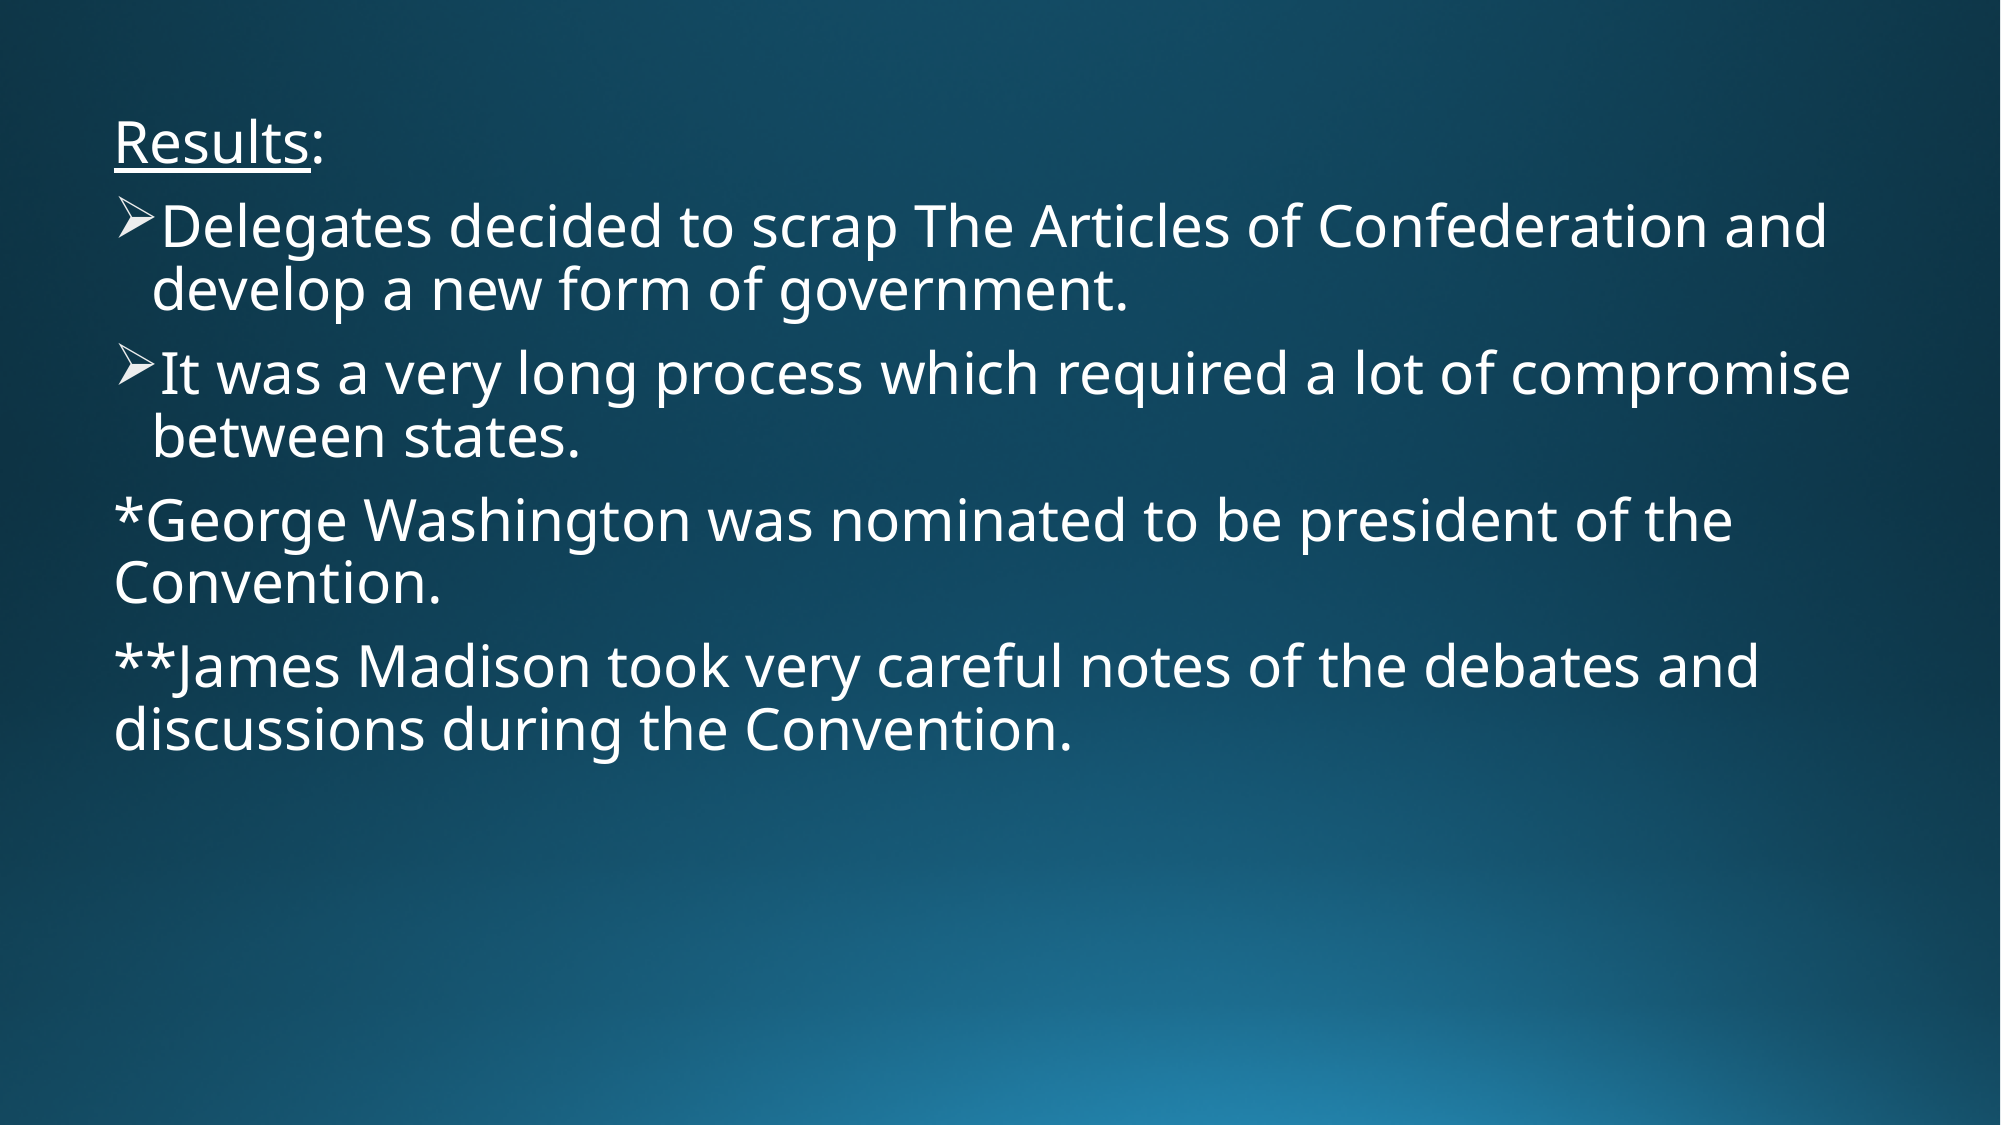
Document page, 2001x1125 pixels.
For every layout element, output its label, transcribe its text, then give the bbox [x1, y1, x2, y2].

picture [0, 0, 2001, 1125]
list Results: Delegates decided to scrap The Articles of Confederation and develop a new form of government. It was a very long process which required a lot of compromise between states. *George Washington was nominated to be president of the Convention. **James Madison took very careful notes of the debates and discussions during the Convention. [98, 105, 1922, 1014]
